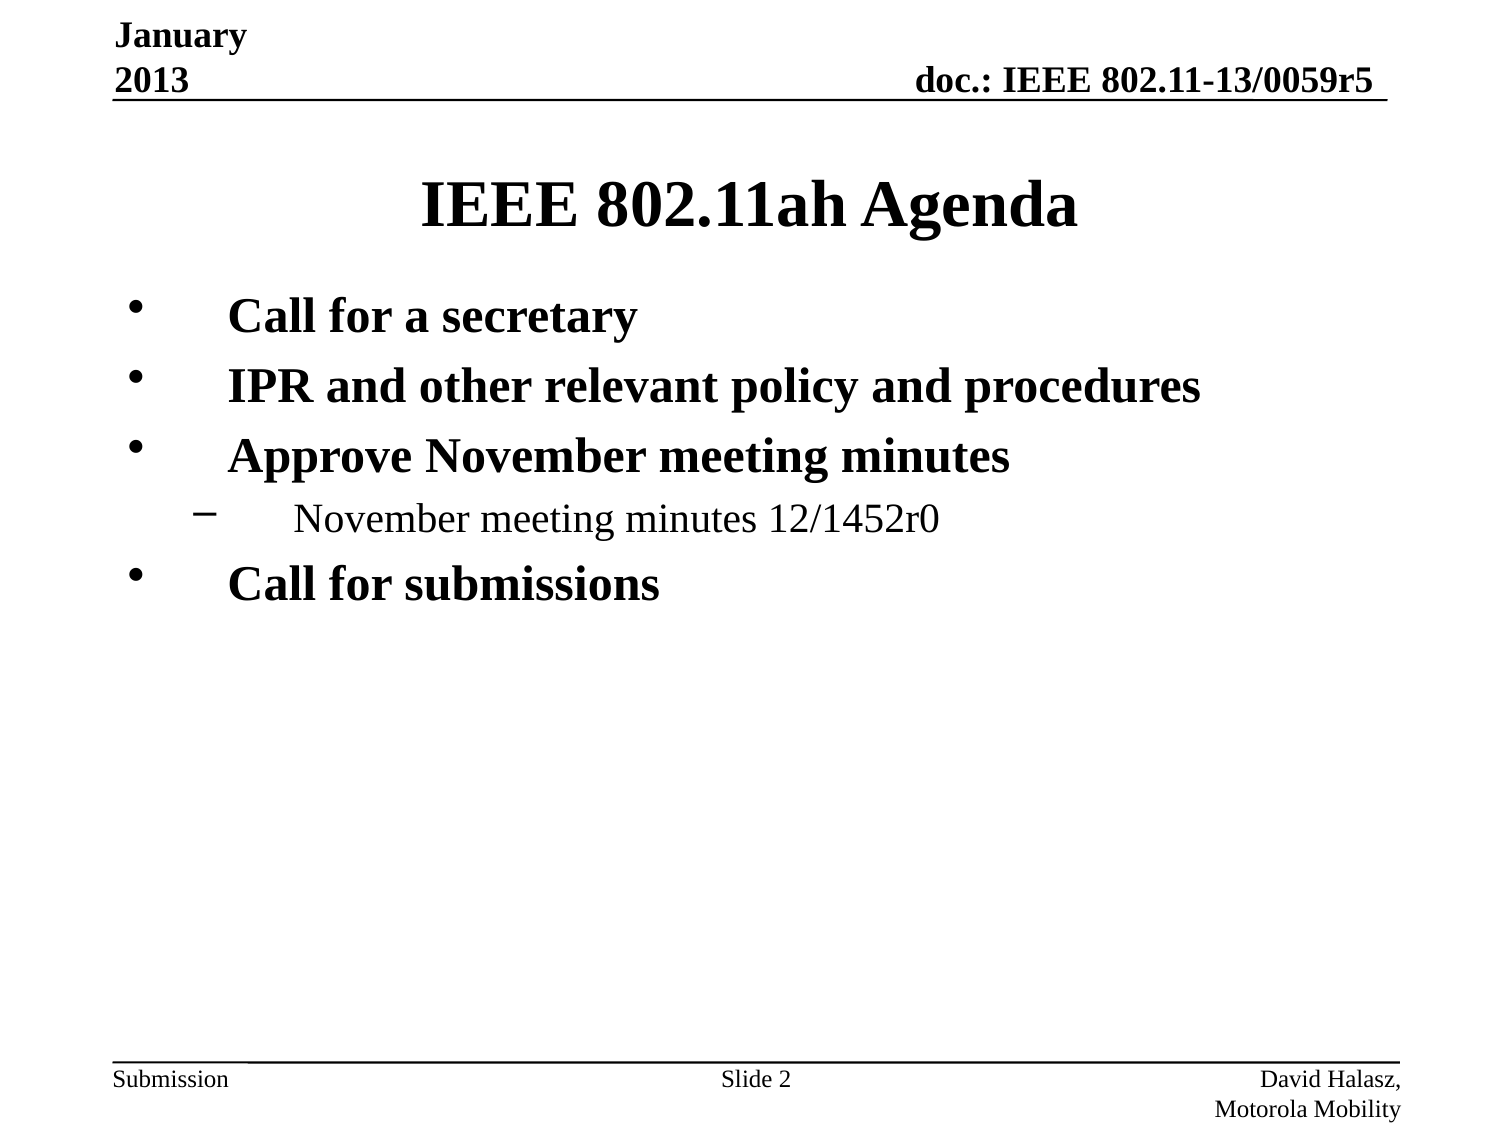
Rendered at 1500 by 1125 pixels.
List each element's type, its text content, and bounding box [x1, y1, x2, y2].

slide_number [114, 54, 333, 101]
title IEEE 802.11ah Agenda [112, 112, 1388, 274]
slide_number Slide 2 [712, 1061, 800, 1093]
footer David Halasz, Motorola Mobility [1185, 1061, 1402, 1093]
list Call for a secretary IPR and other relevant policy and procedures Approve November meeting minutes November meeting minutes 12/1452r0 Call for submissions [112, 274, 1388, 951]
